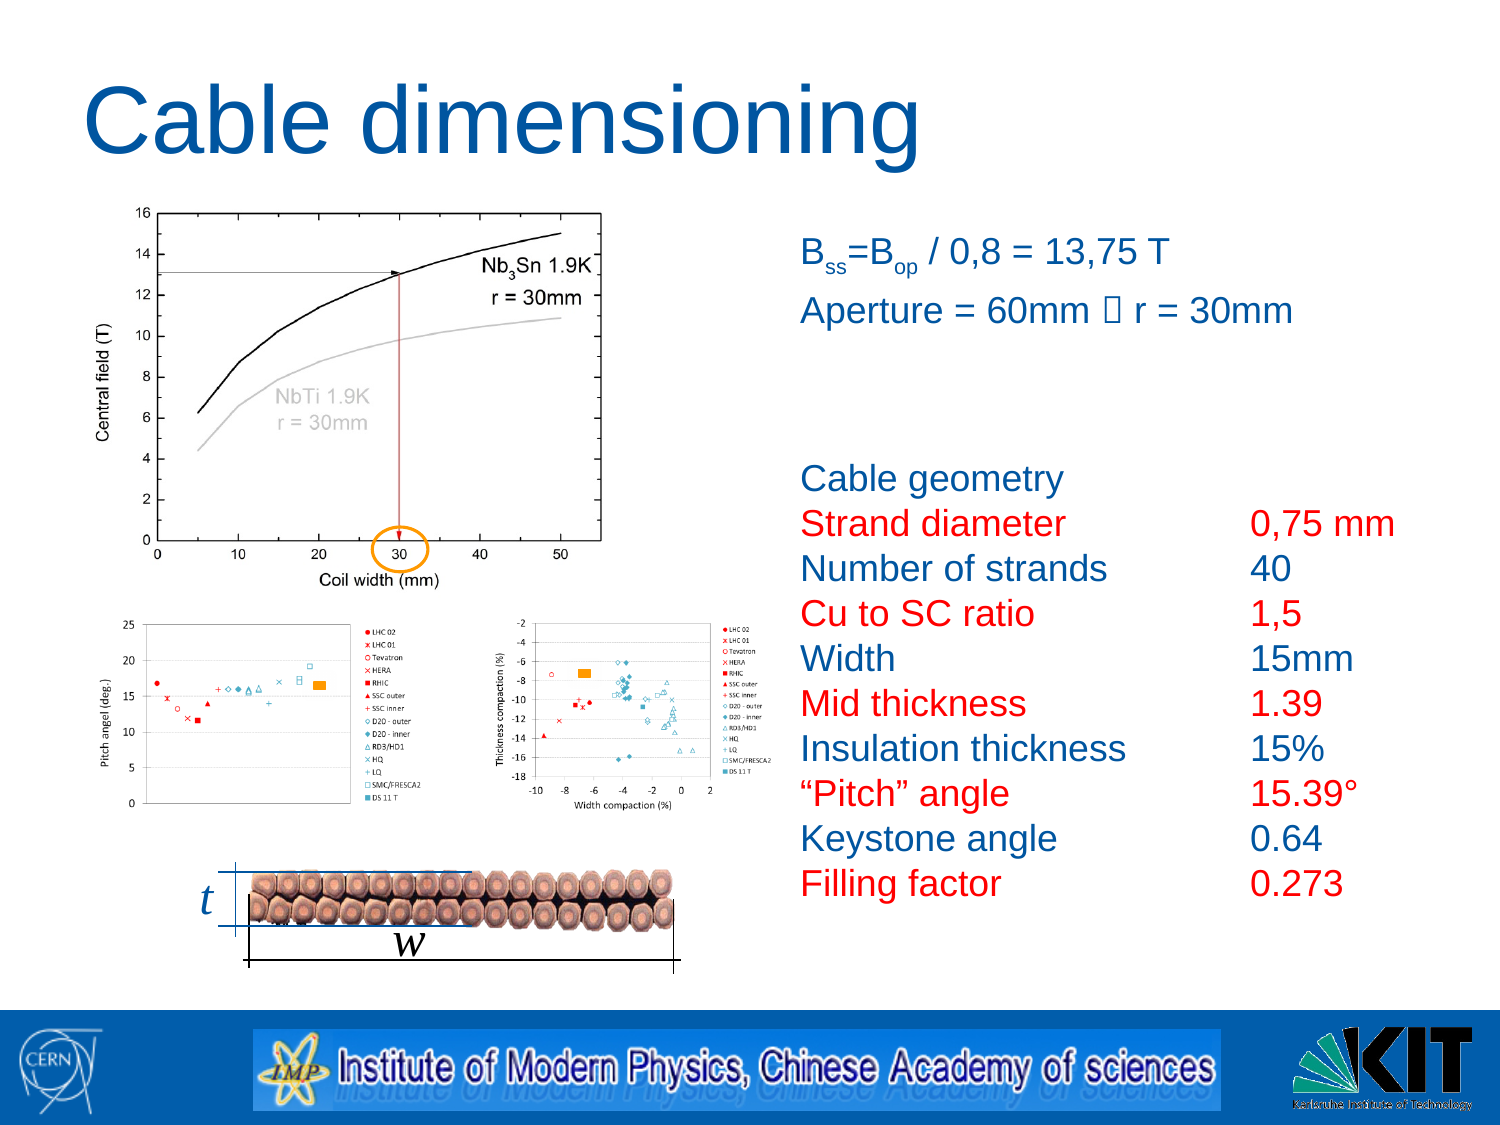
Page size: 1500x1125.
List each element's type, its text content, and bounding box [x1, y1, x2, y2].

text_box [202, 856, 682, 974]
picture [97, 613, 423, 813]
picture [479, 613, 774, 813]
picture [253, 1029, 1222, 1111]
text_box Cable geometry Strand diameter 0,75 mm Number of strands 40 Cu to SC ratio 1,5 Width 15mm Mid thickness 1.39 Insulation thickness 15% “Pitch” angle 15.39° Keystone angle 0.64 Filling factor 0.273 [785, 446, 1471, 911]
list Bss=Bop / 0,8 = 13,75 T Aperture = 60mm  r = 30mm [785, 219, 1471, 362]
title Cable dimensioning [75, 38, 1425, 193]
picture [1293, 1027, 1472, 1111]
picture [41, 160, 692, 617]
